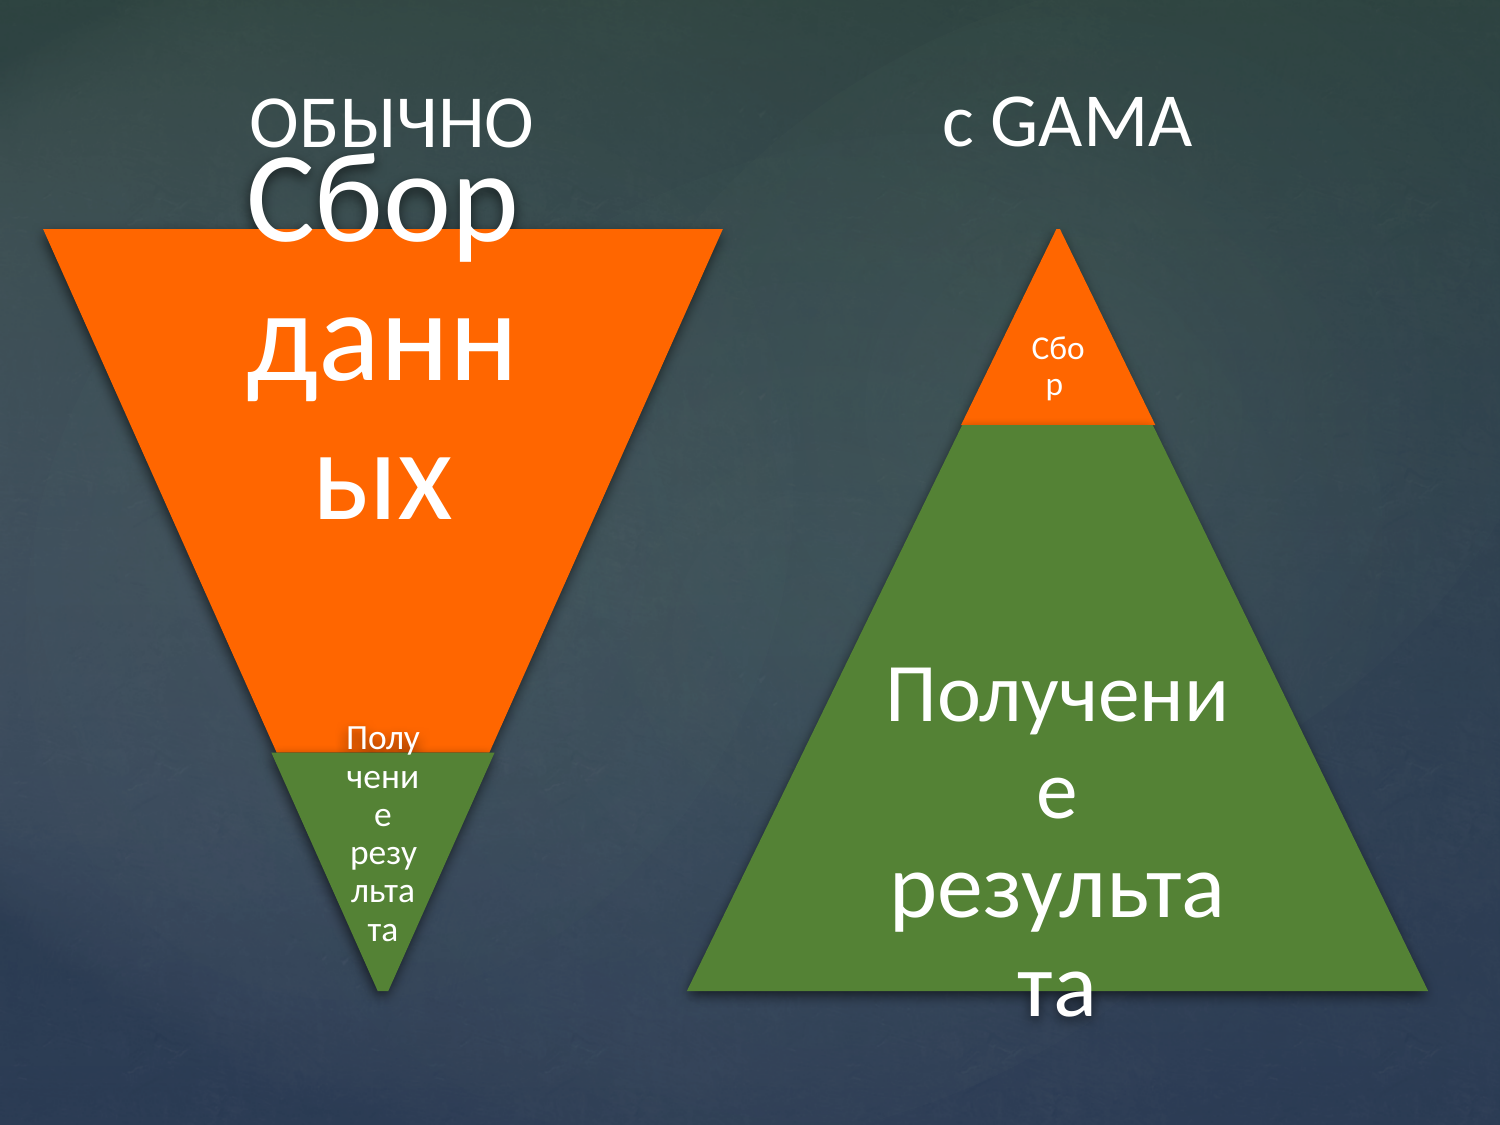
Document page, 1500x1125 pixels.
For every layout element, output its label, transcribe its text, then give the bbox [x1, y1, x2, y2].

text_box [728, 228, 1429, 992]
table_cell 5,58 [374, 154, 380, 170]
text_box c GAMA [927, 62, 1245, 169]
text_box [42, 228, 724, 992]
table_cell 477 367 520,86 [724, 230, 731, 992]
text_box ОБЫЧНО [234, 63, 614, 170]
